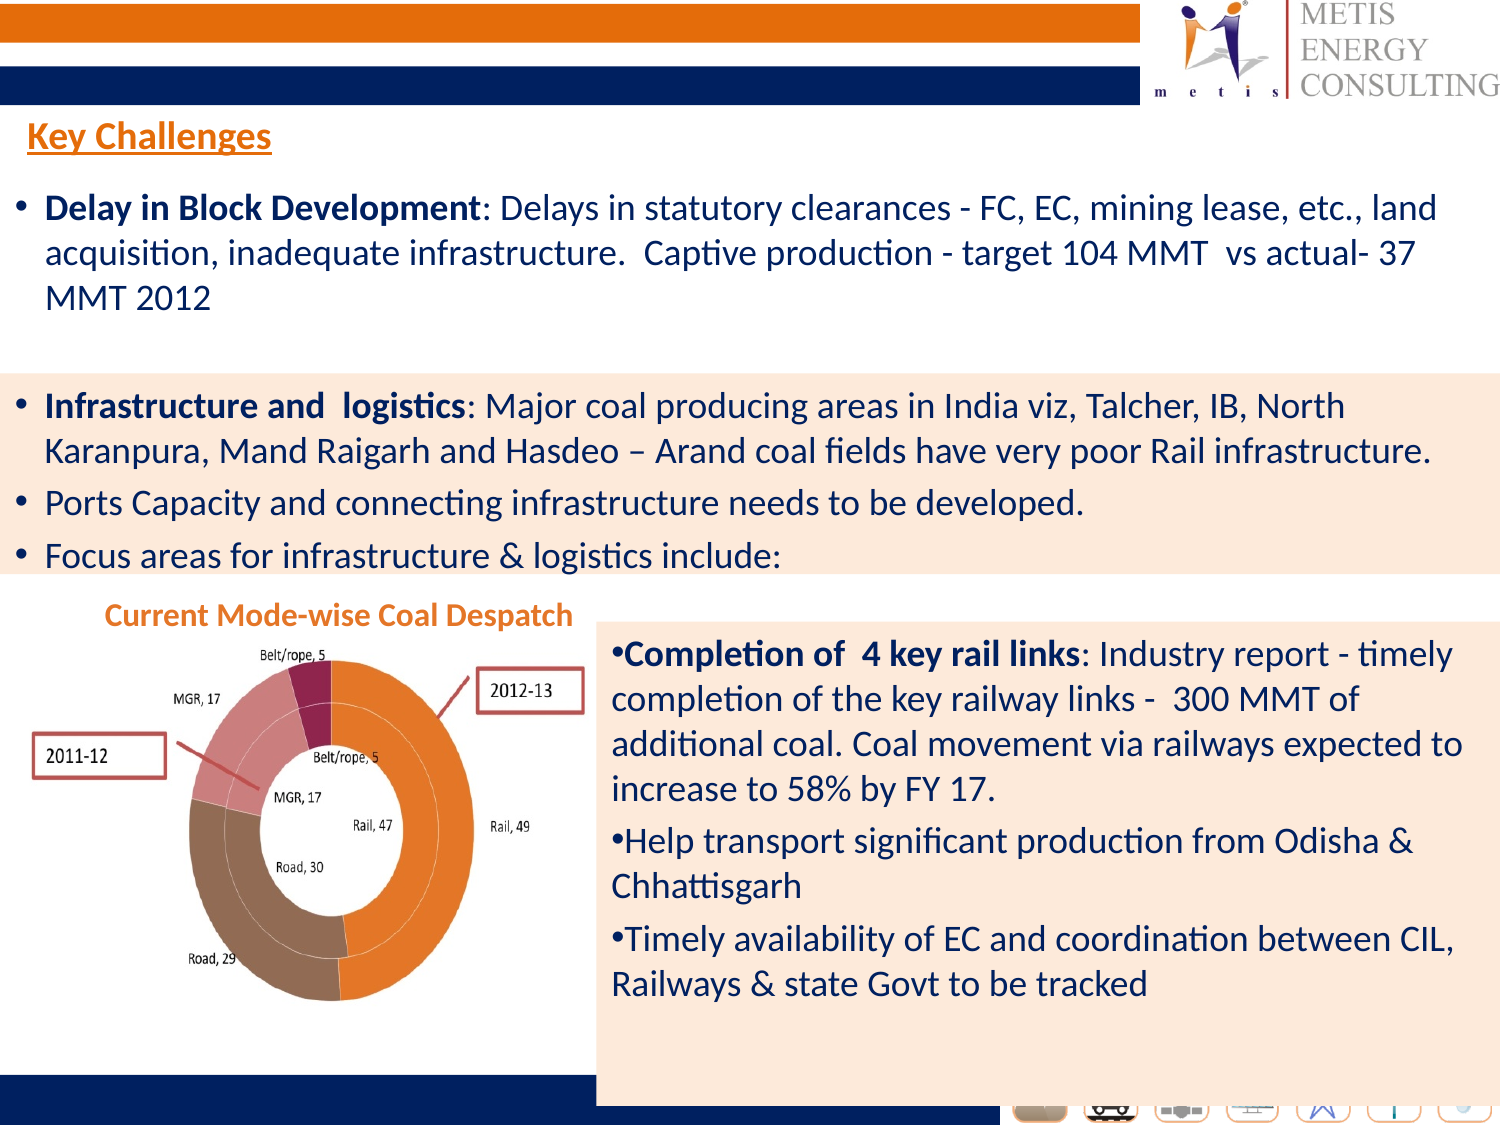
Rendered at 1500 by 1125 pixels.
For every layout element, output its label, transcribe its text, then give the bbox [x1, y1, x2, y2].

text_box Infrastructure and logistics: Major coal producing areas in India viz, Talcher, IB, North Karanpura, Mand Raigarh and Hasdeo – Arand coal fields have very poor Rail infrastructure. Ports Capacity and connecting infrastructure needs to be developed. Focus areas for infrastructure & logistics include: [0, 373, 1500, 575]
title Key Challenges [12, 102, 1500, 165]
picture [1154, 0, 1500, 99]
text_box Current Mode-wise Coal Despatch [0, 586, 709, 657]
picture [29, 644, 597, 1024]
picture [1012, 1106, 1492, 1123]
text_box Completion of 4 key rail links: Industry report - timely completion of the key railway links - 300 MMT of additional coal. Coal movement via railways expected to increase to 58% by FY 17. Help transport significant production from Odisha & Chhattisgarh Timely availability of EC and coordination between CIL, Railways & state Govt to be tracked [596, 621, 1500, 1106]
list Delay in Block Development: Delays in statutory clearances - FC, EC, mining lease, etc., land acquisition, inadequate infrastructure. Captive production - target 104 MMT vs actual- 37 MMT 2012 [0, 175, 1471, 373]
